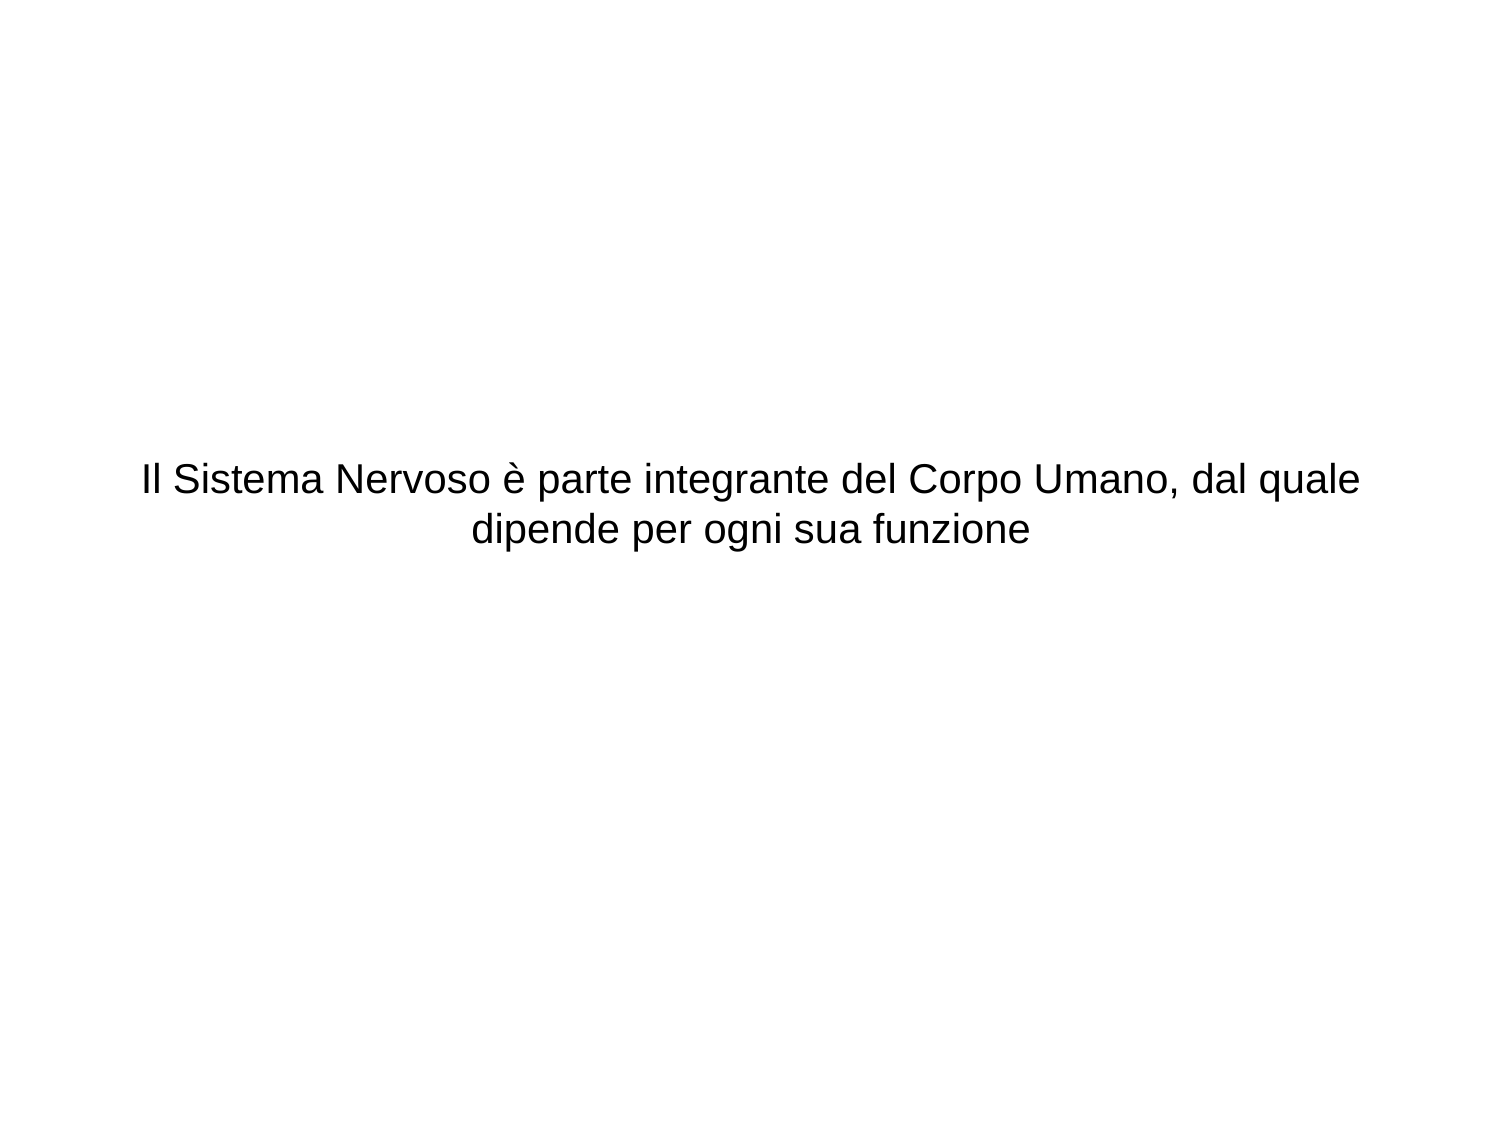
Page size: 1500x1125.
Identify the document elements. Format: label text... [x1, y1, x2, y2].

text_box Il Sistema Nervoso è parte integrante del Corpo Umano, dal quale dipende per ogni sua funzione [112, 444, 1390, 559]
